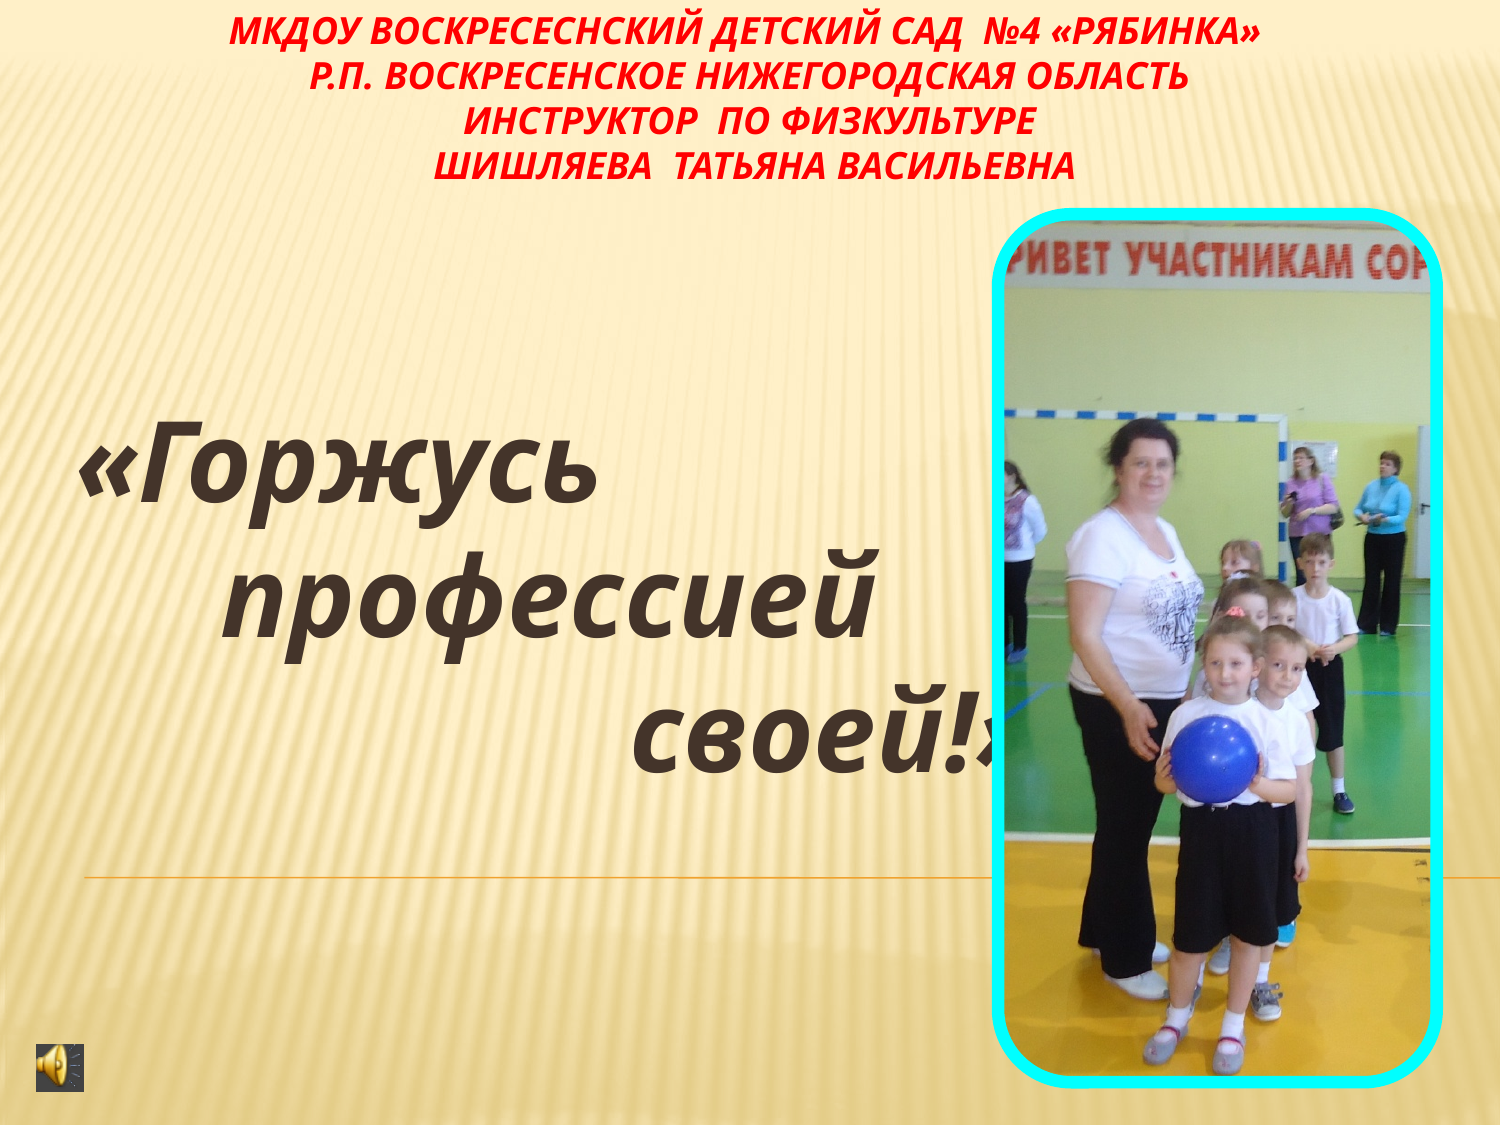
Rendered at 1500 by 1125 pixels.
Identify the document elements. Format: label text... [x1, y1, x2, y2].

picture [997, 213, 1438, 1083]
subtitle «Горжусь профессией своей!» [60, 361, 987, 803]
picture [34, 1042, 86, 1094]
title МКДОУ Воскресеснский детский сад №4 «Рябинка» р.п. Воскресенское Нижегородская область инструктор по физкультуре Шишляева Татьяна Васильевна [112, 0, 1388, 361]
